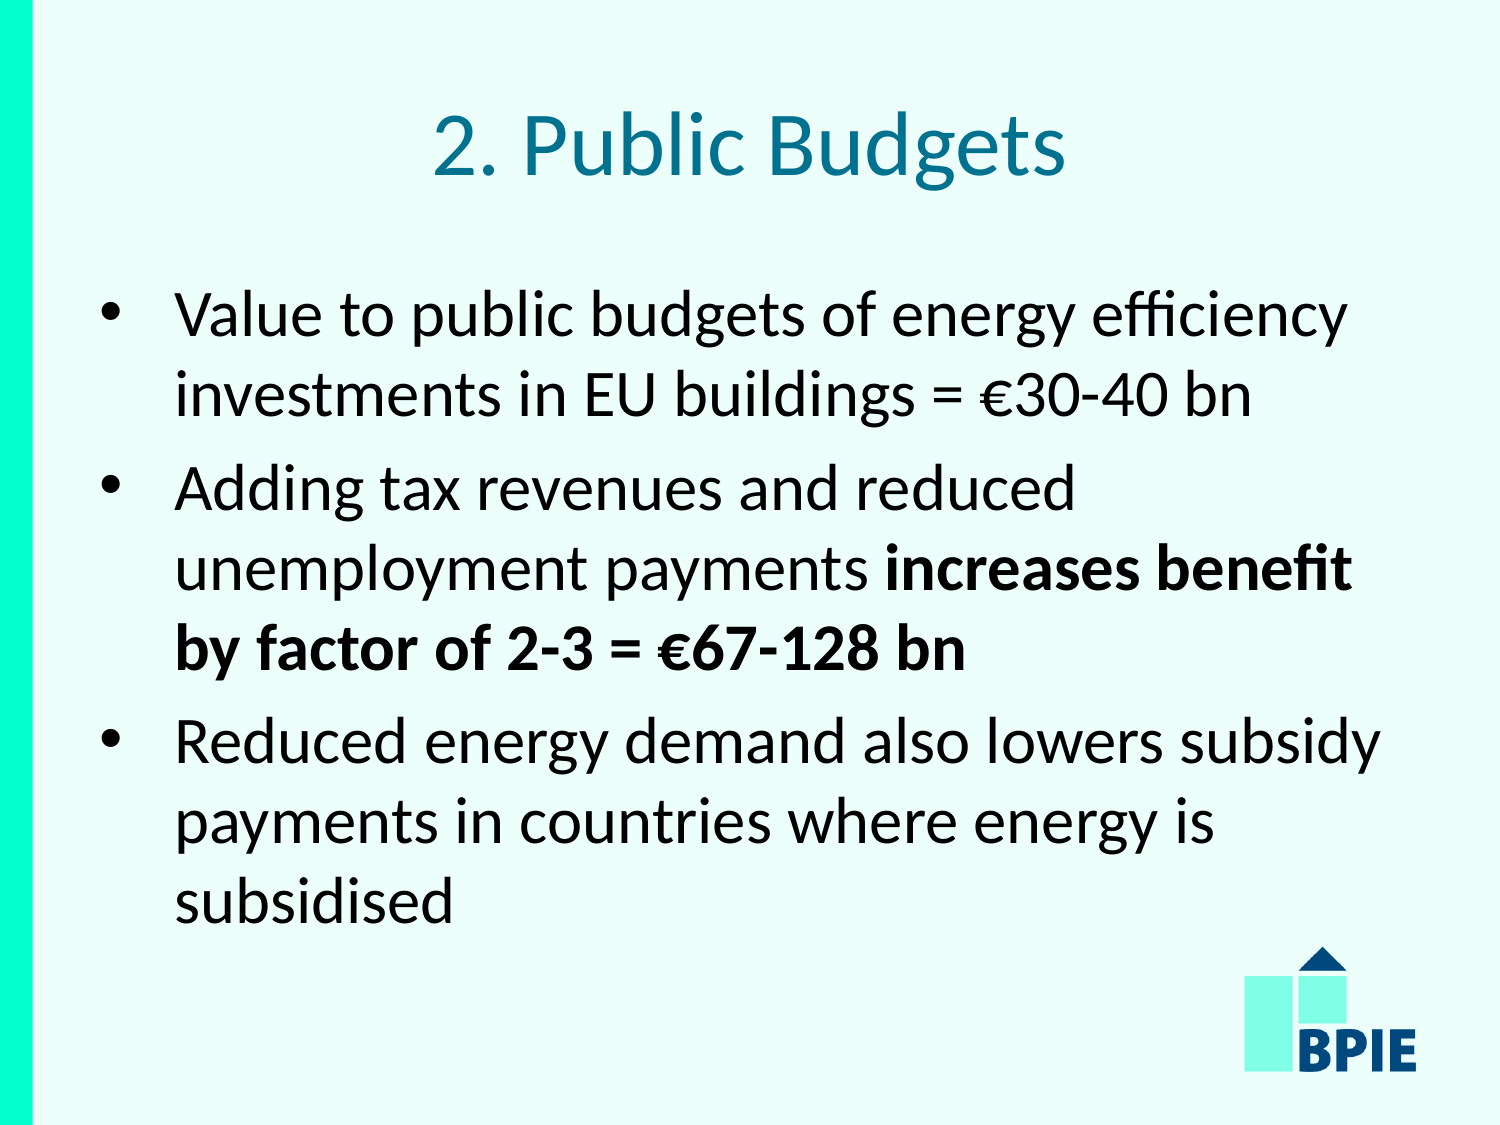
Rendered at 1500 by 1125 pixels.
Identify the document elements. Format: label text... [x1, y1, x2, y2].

picture [0, 0, 1500, 1125]
list Value to public budgets of energy efficiency investments in EU buildings = €30-40 bn Adding tax revenues and reduced unemployment payments increases benefit by factor of 2-3 = €67-128 bn Reduced energy demand also lowers subsidy payments in countries where energy is subsidised [75, 262, 1425, 1005]
title 2. Public Budgets [75, 45, 1425, 233]
